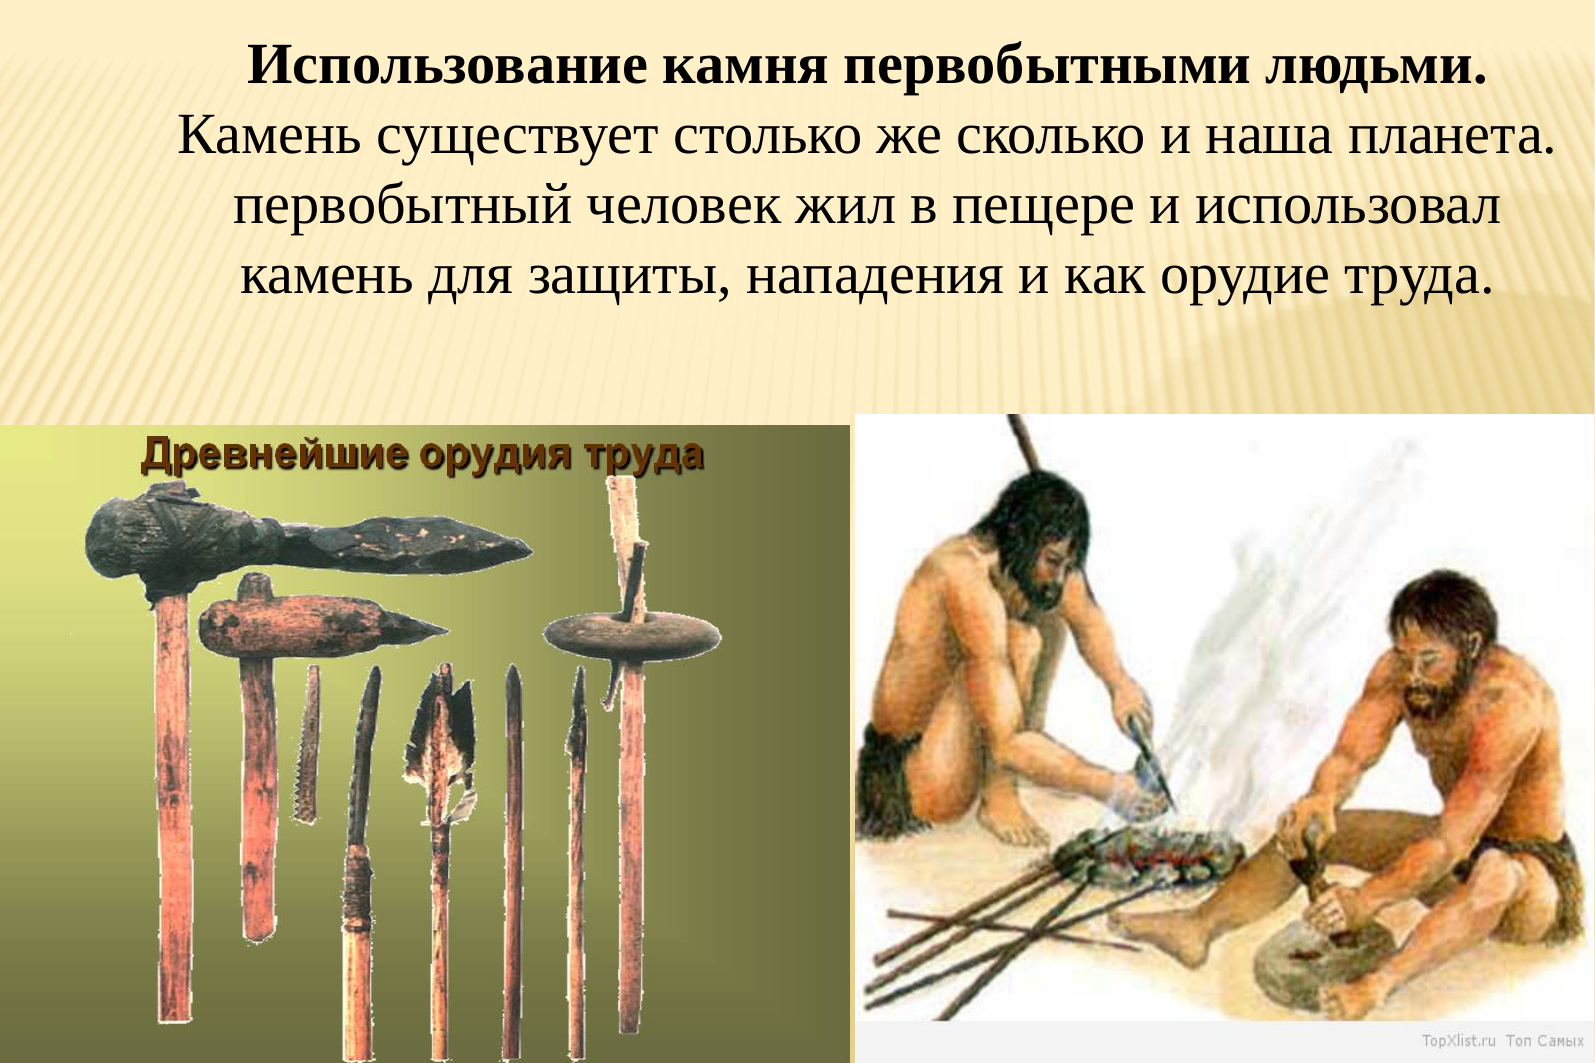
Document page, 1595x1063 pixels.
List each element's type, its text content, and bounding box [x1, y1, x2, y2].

picture [0, 425, 850, 1063]
title Использование камня первобытными людьми. Камень существует столько же сколько и наша планета. первобытный человек жил в пещере и использовал камень для защиты, нападения и как орудие труда. [141, 17, 1595, 313]
picture [855, 414, 1595, 1063]
